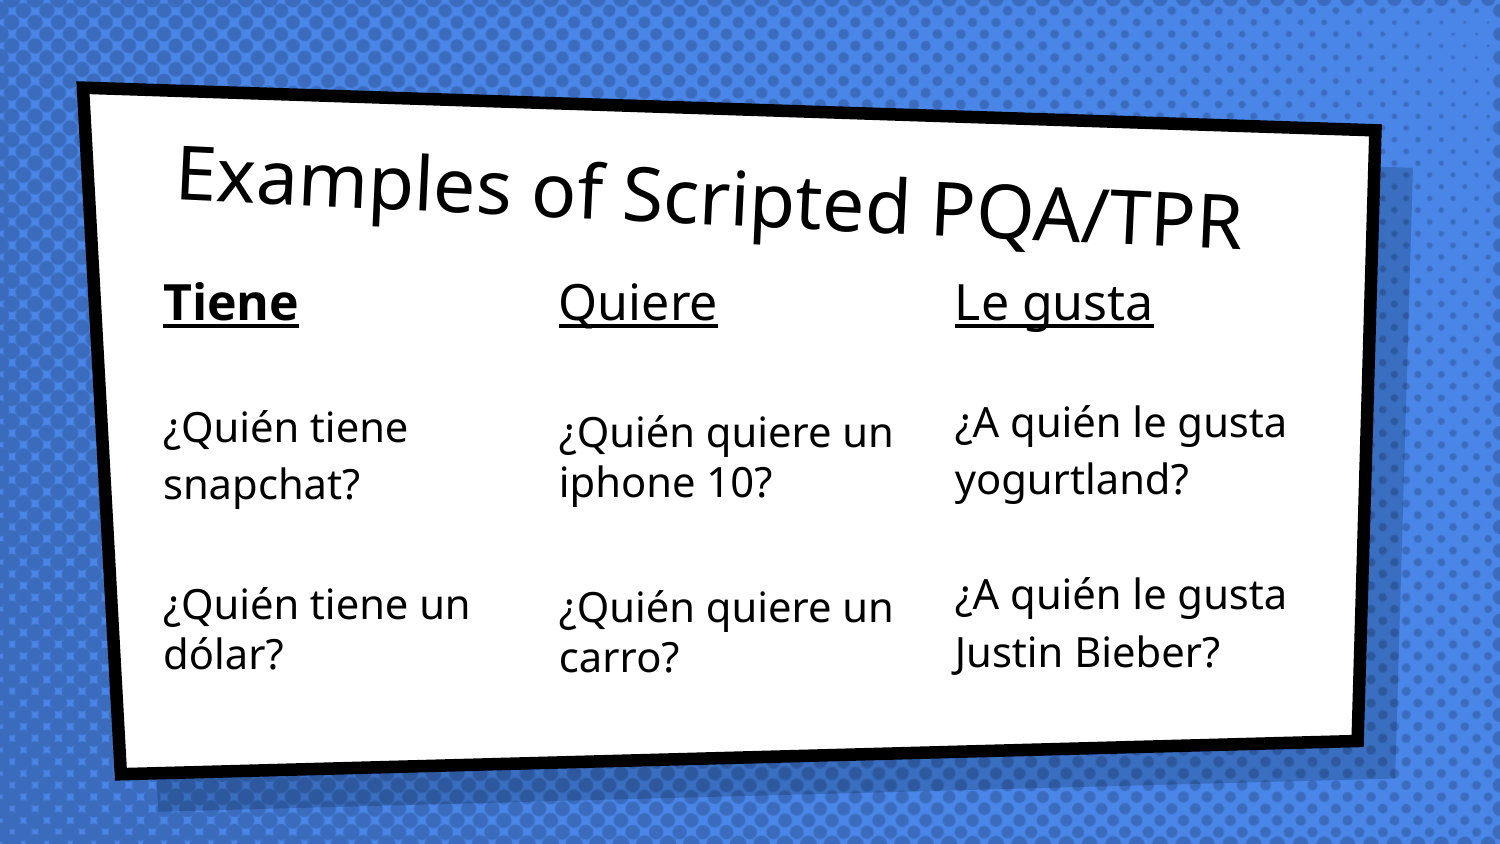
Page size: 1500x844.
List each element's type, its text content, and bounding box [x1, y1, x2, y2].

list Tiene ¿Quién tiene snapchat? ¿Quién tiene un dólar? [148, 255, 525, 719]
list Quiere ¿Quién quiere un iphone 10? ¿Quién quiere un carro? [543, 255, 921, 719]
list Le gusta ¿A quién le gusta yogurtland? ¿A quién le gusta Justin Bieber? [939, 255, 1317, 719]
title Examples of Scripted PQA/TPR [157, 104, 1316, 266]
